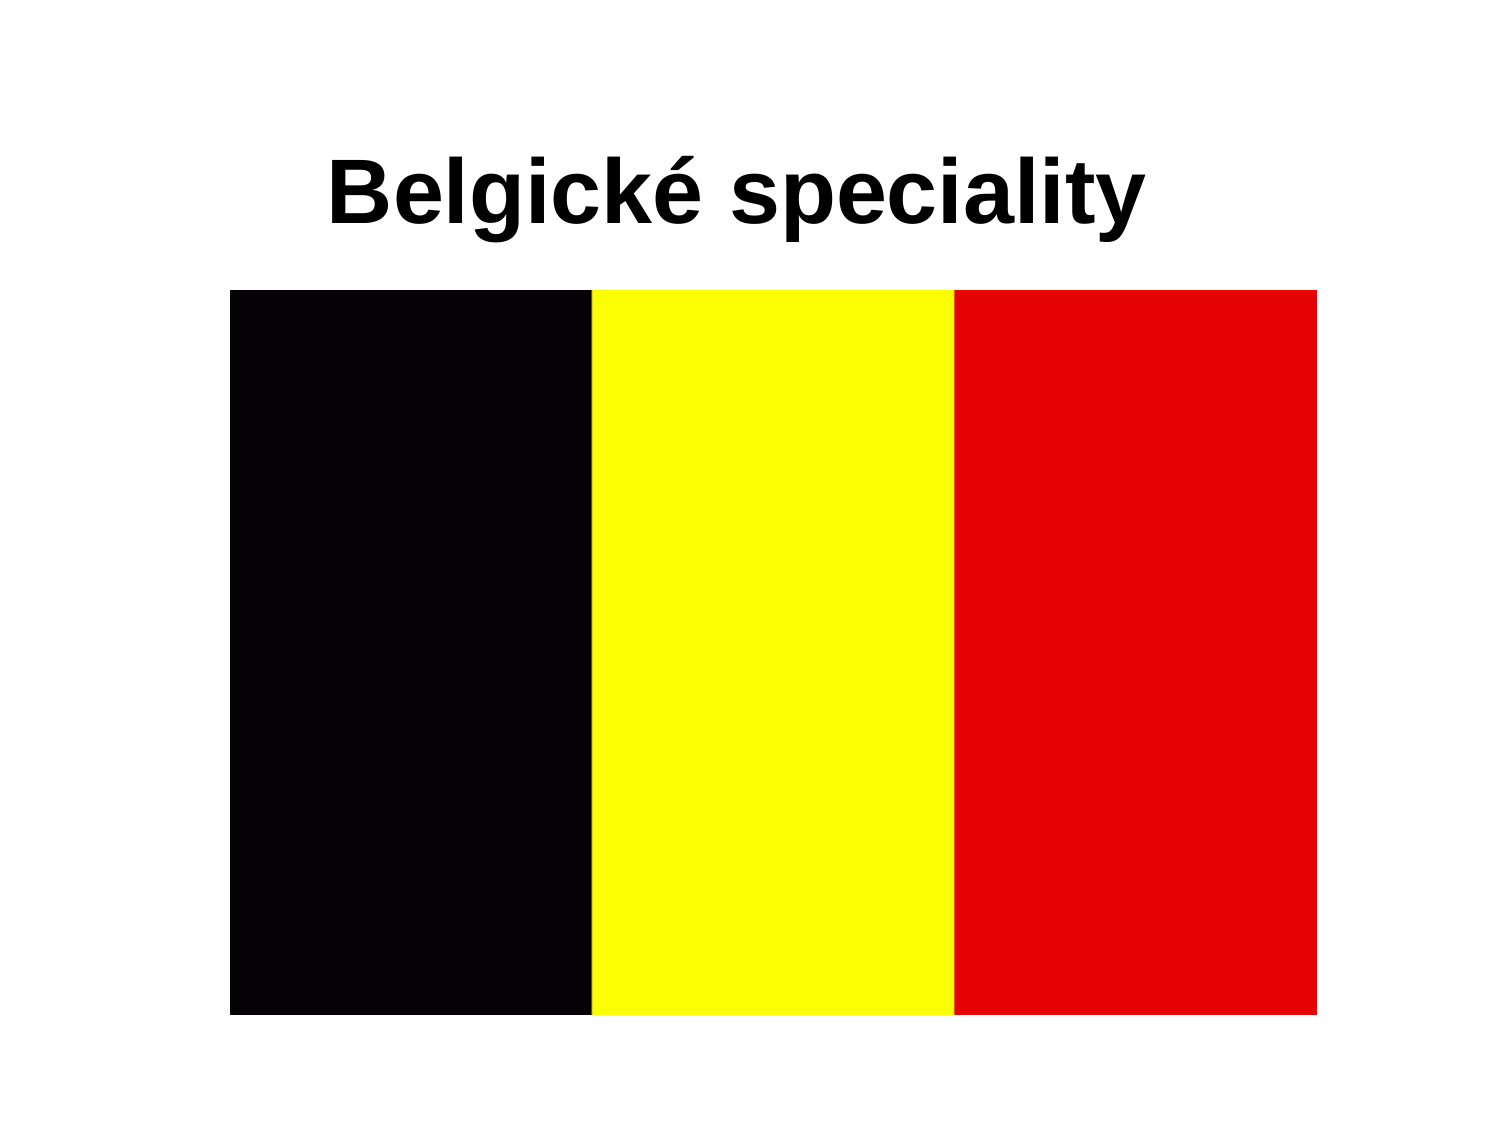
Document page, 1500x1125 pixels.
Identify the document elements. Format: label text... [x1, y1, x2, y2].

picture [229, 290, 1318, 1016]
title Belgické speciality [112, 81, 1388, 292]
